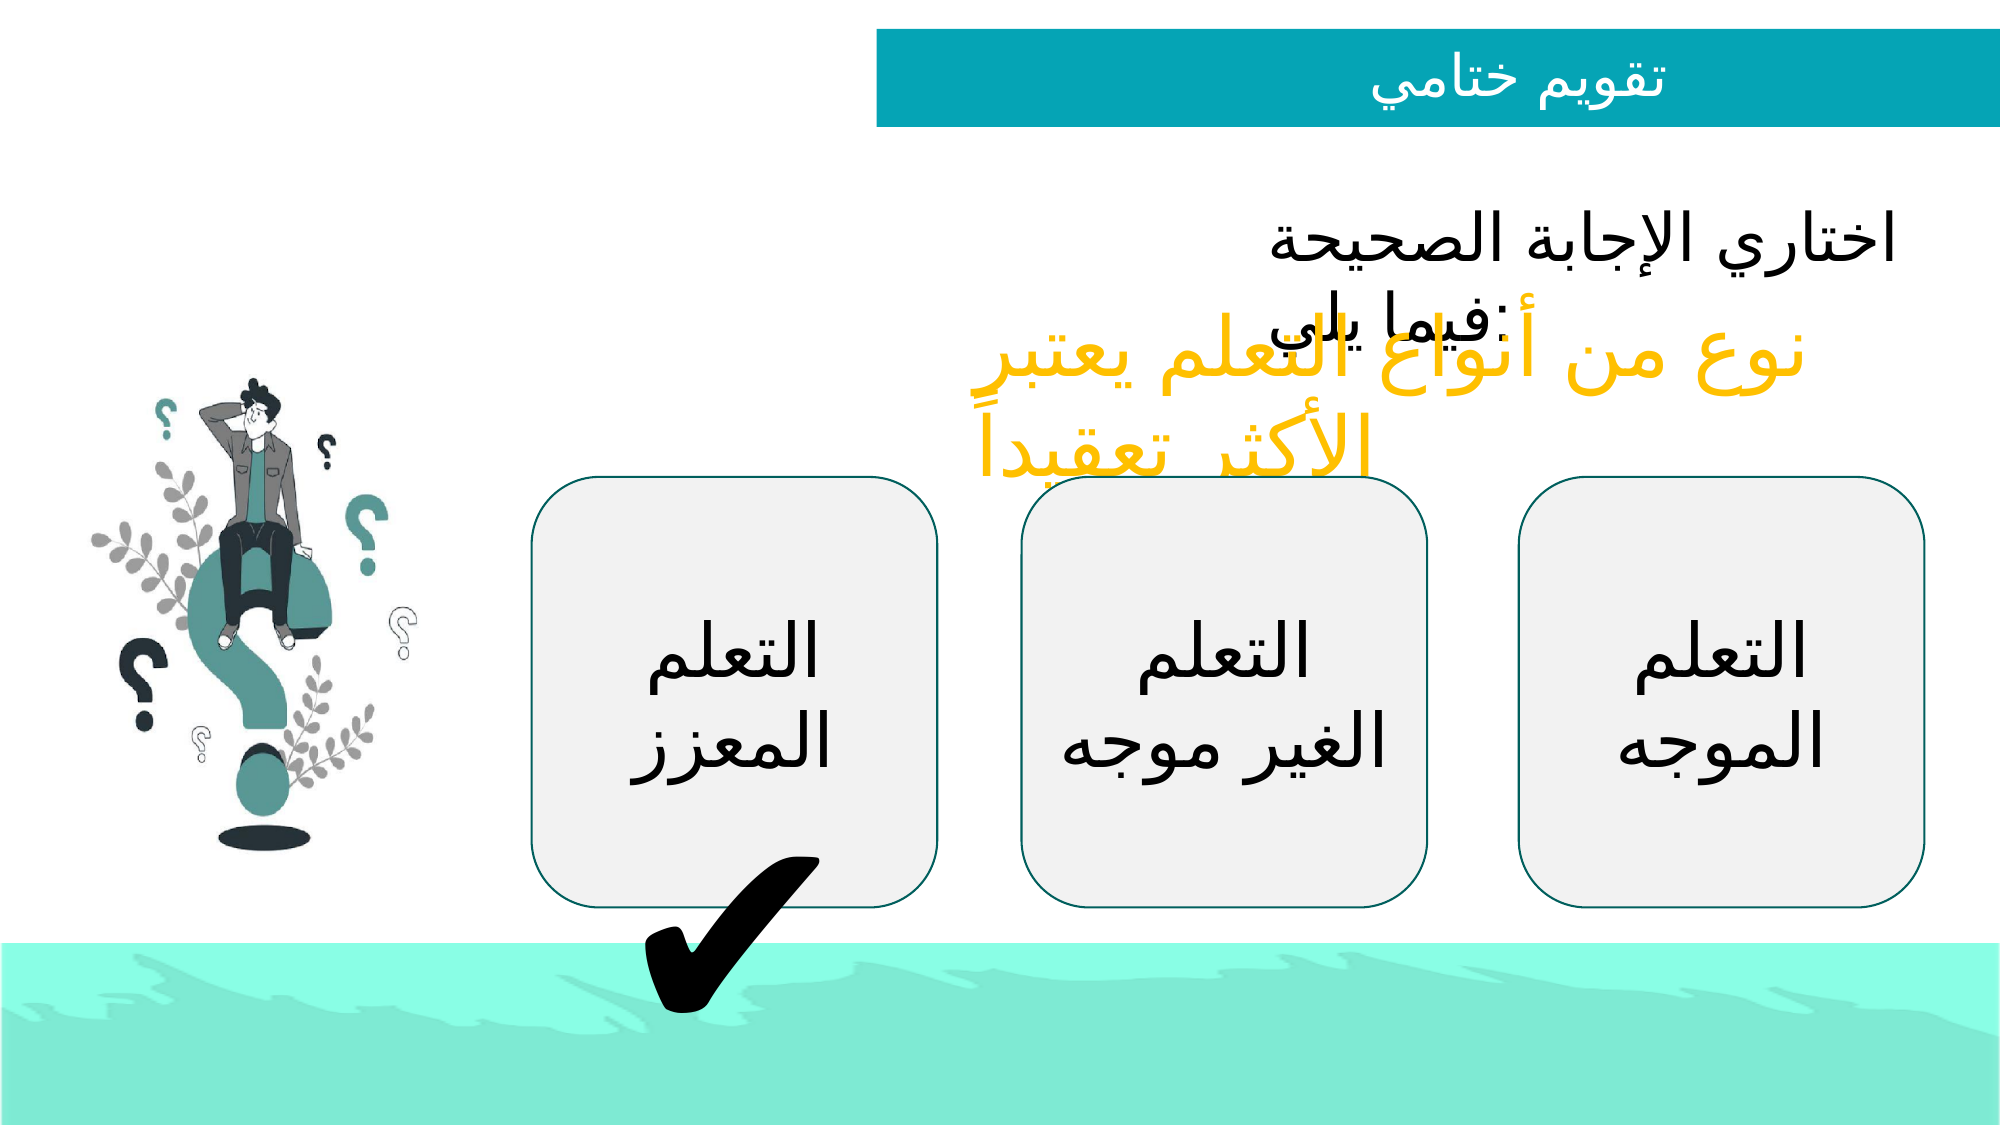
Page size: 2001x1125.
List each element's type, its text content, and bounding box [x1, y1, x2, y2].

picture [3, 37, 1998, 1125]
picture [44, 346, 441, 857]
text_box تقويم ختامي [876, 28, 2000, 127]
text_box التعلم المعزز [531, 476, 899, 908]
text_box اختاري الإجابة الصحيحة فيما يلي: [1252, 187, 1925, 363]
text_box ✔️ [592, 743, 869, 1104]
text_box التعلم الغير موجه [1102, 476, 1428, 908]
text_box نوع من أنواع التعلم يعتبر الأكثر تعقيداً [1102, 285, 1895, 501]
text_box التعلم الموجه [1518, 476, 1925, 908]
